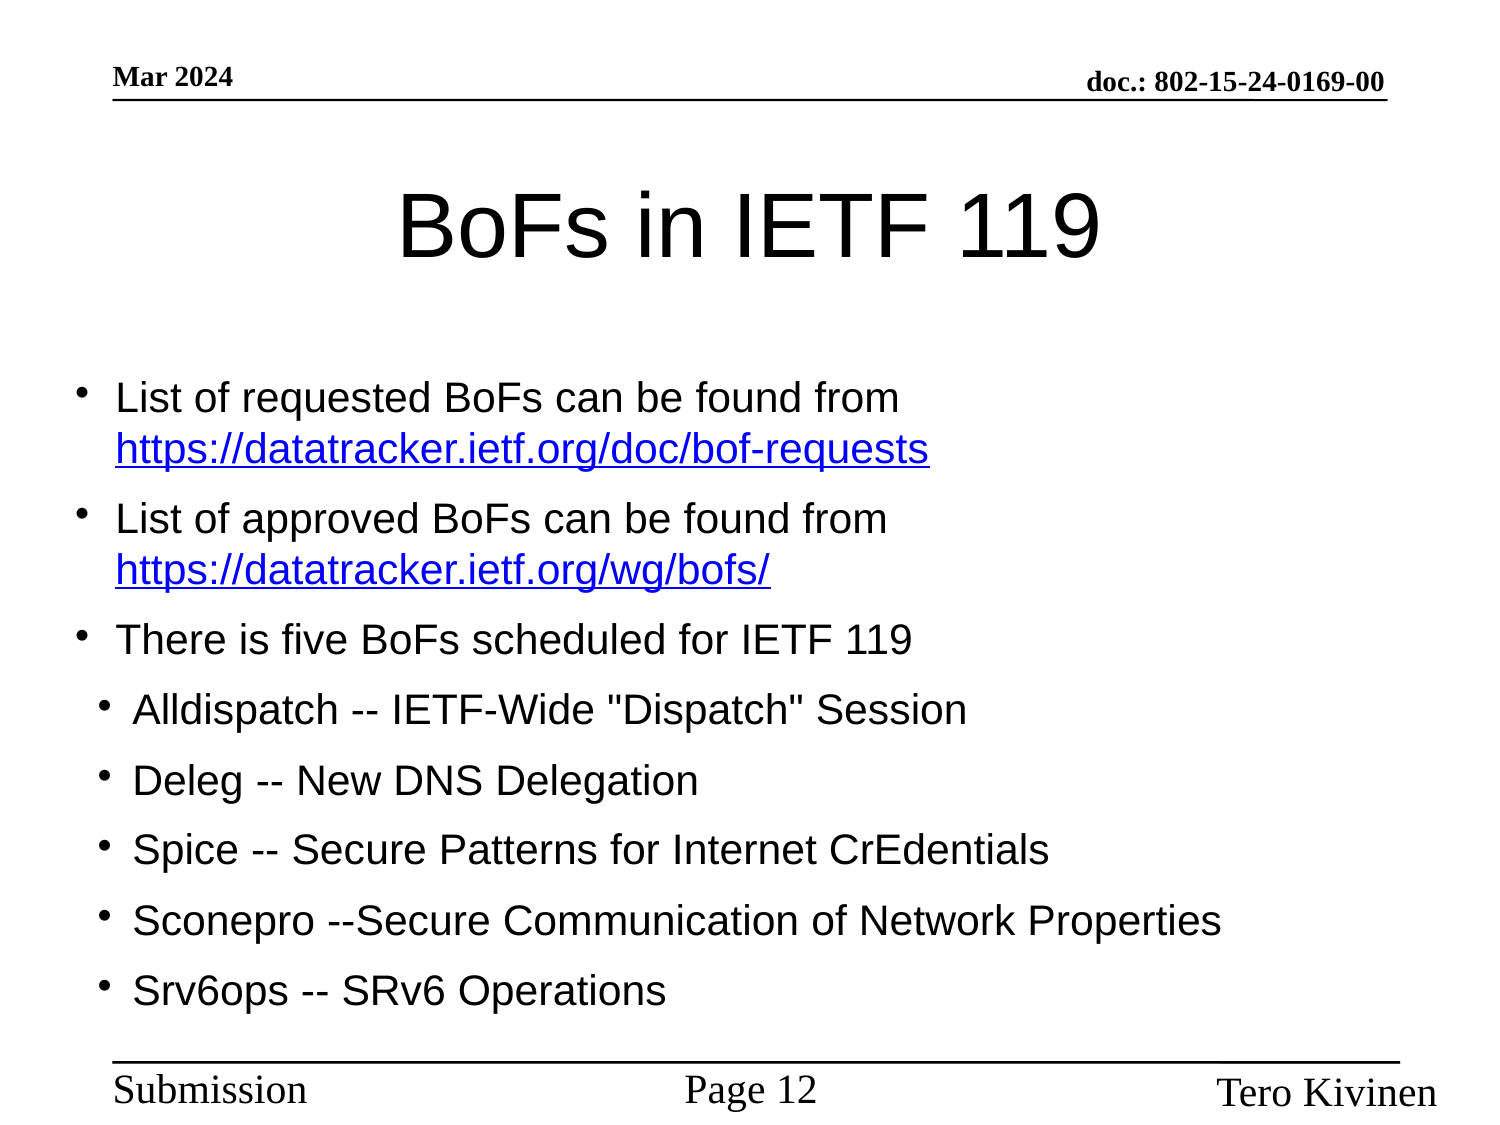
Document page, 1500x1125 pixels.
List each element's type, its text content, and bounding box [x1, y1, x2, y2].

text_box BoFs in IETF 119 [75, 127, 1425, 315]
text_box List of requested BoFs can be found from https://datatracker.ietf.org/doc/bof-requests List of approved BoFs can be found from https://datatracker.ietf.org/wg/bofs/ There is five BoFs scheduled for IETF 119 Alldispatch -- IETF-Wide "Dispatch" Session Deleg -- New DNS Delegation Spice -- Secure Patterns for Internet CrEdentials Sconepro --Secure Communication of Network Properties Srv6ops -- SRv6 Operations [75, 369, 1425, 1022]
